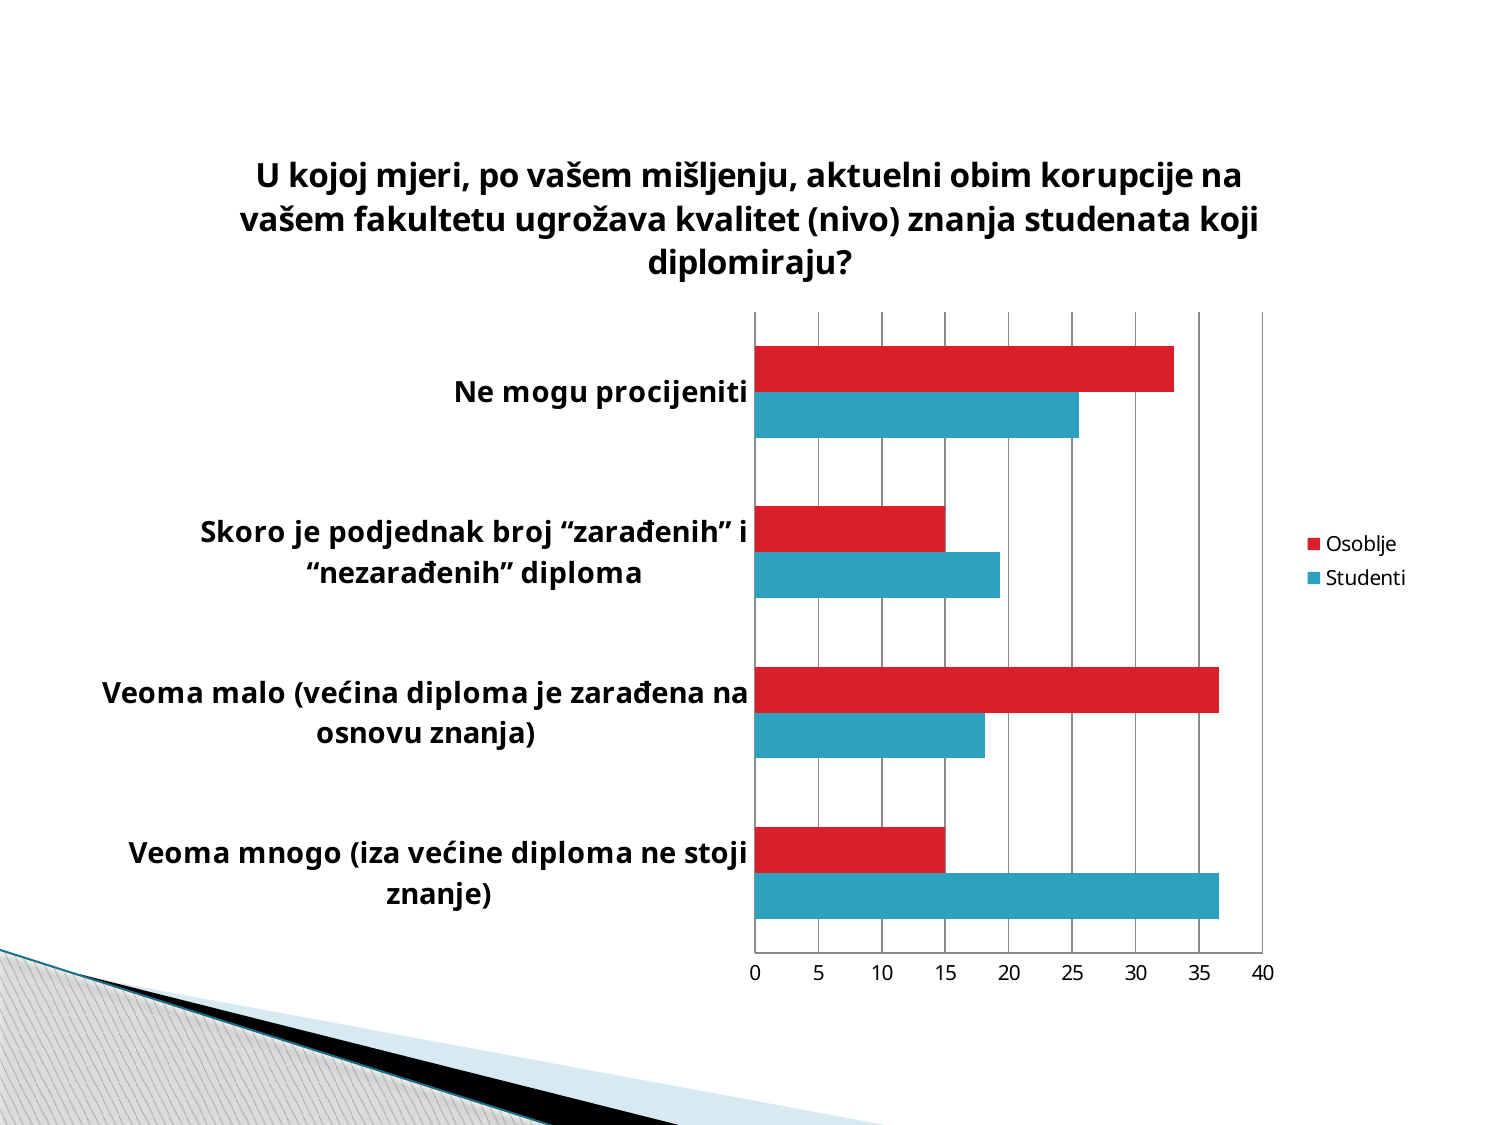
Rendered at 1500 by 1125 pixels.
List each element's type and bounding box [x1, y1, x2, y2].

chart [74, 116, 1426, 1006]
